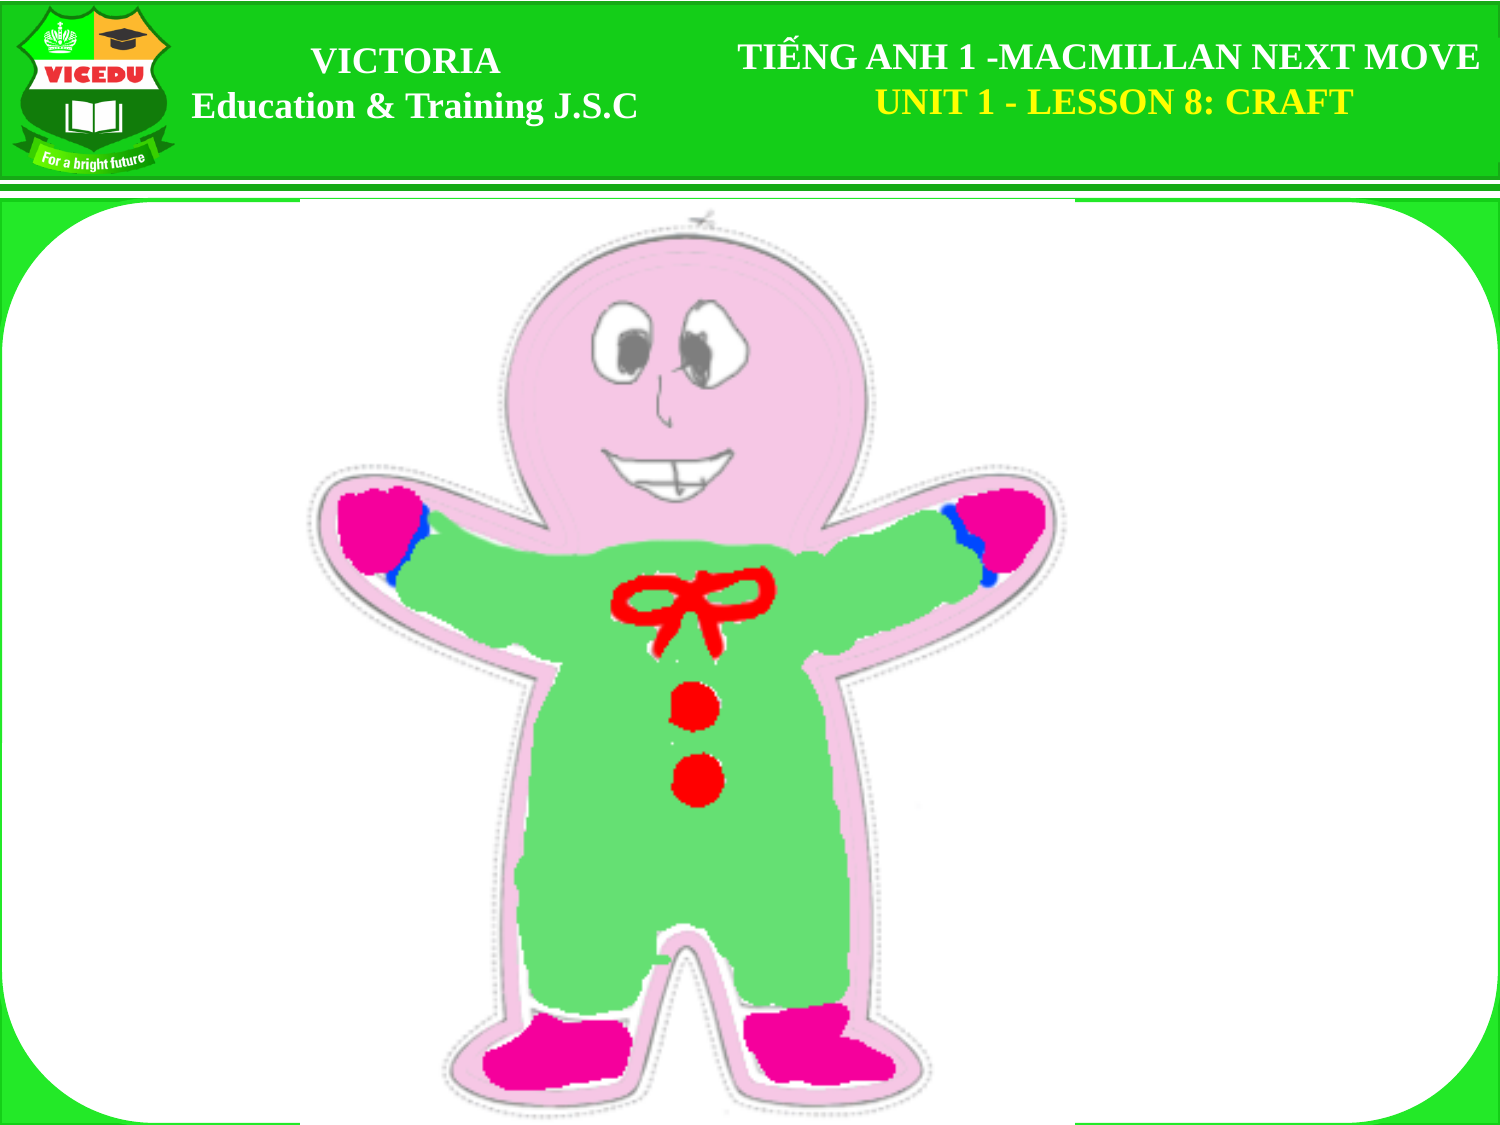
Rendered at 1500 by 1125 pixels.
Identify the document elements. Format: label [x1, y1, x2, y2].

picture [12, 5, 175, 174]
picture [299, 199, 1076, 1125]
